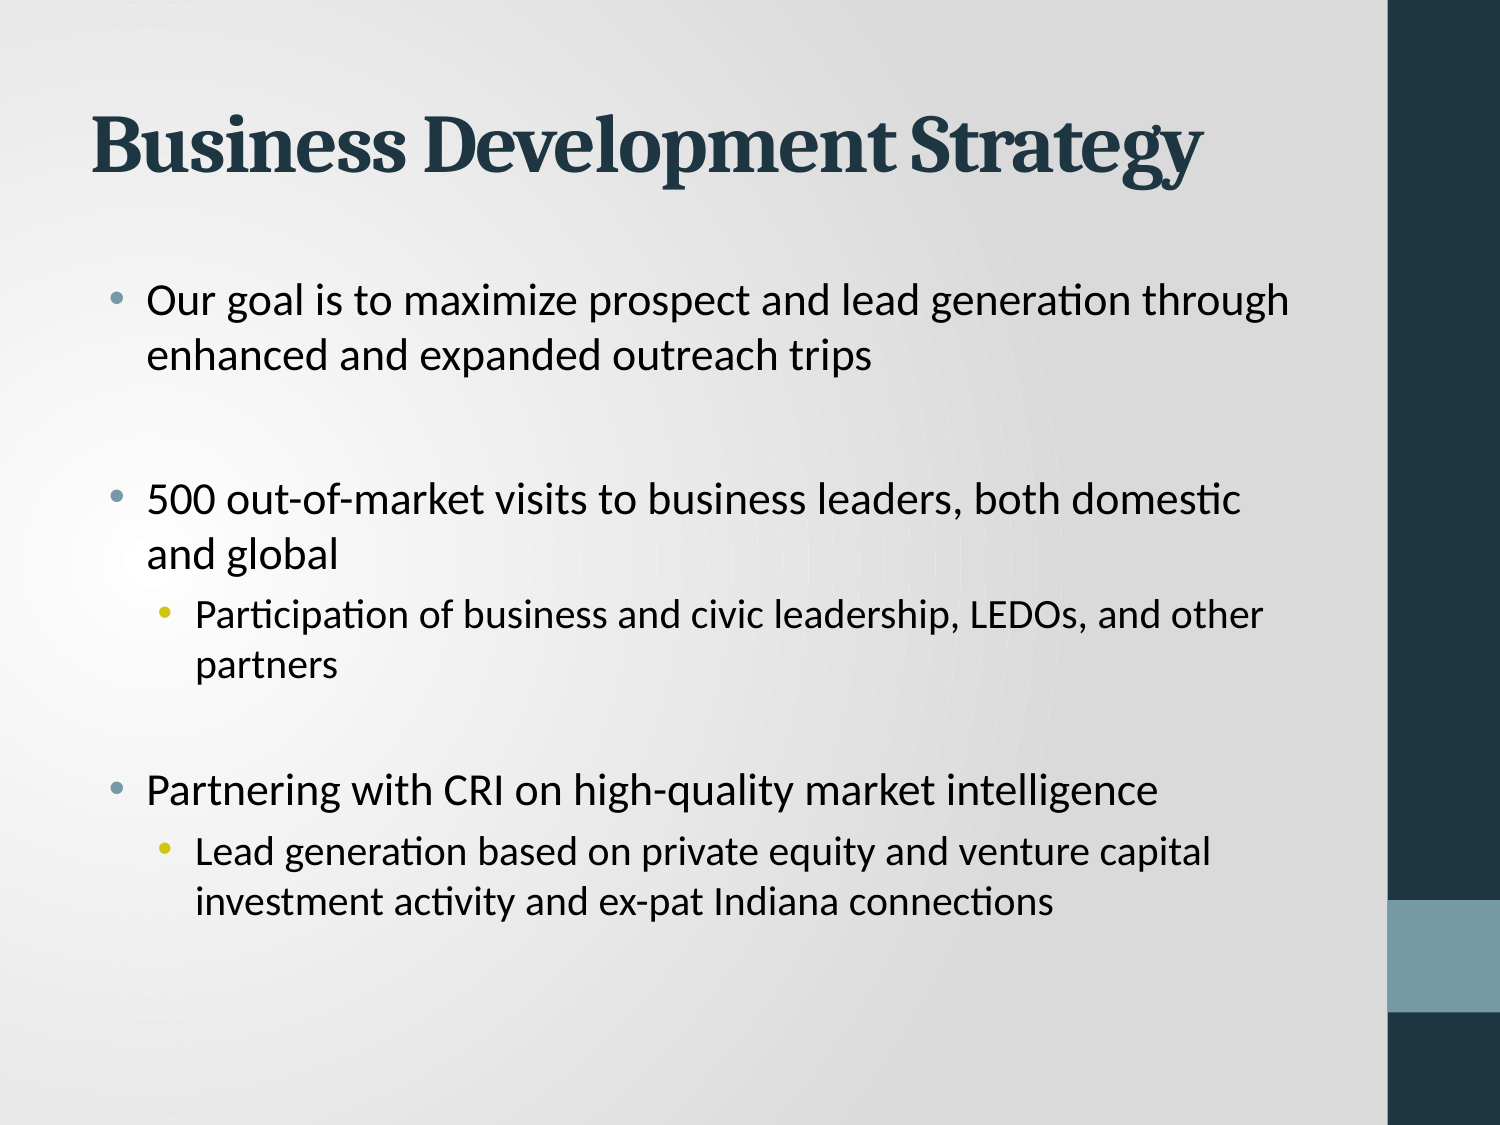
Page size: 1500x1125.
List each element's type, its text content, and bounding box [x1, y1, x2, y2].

list Our goal is to maximize prospect and lead generation through enhanced and expanded outreach trips 500 out-of-market visits to business leaders, both domestic and global Participation of business and civic leadership, LEDOs, and other partners Partnering with CRI on high-quality market intelligence Lead generation based on private equity and venture capital investment activity and ex-pat Indiana connections [75, 262, 1325, 1050]
title Business Development Strategy [75, 45, 1325, 233]
